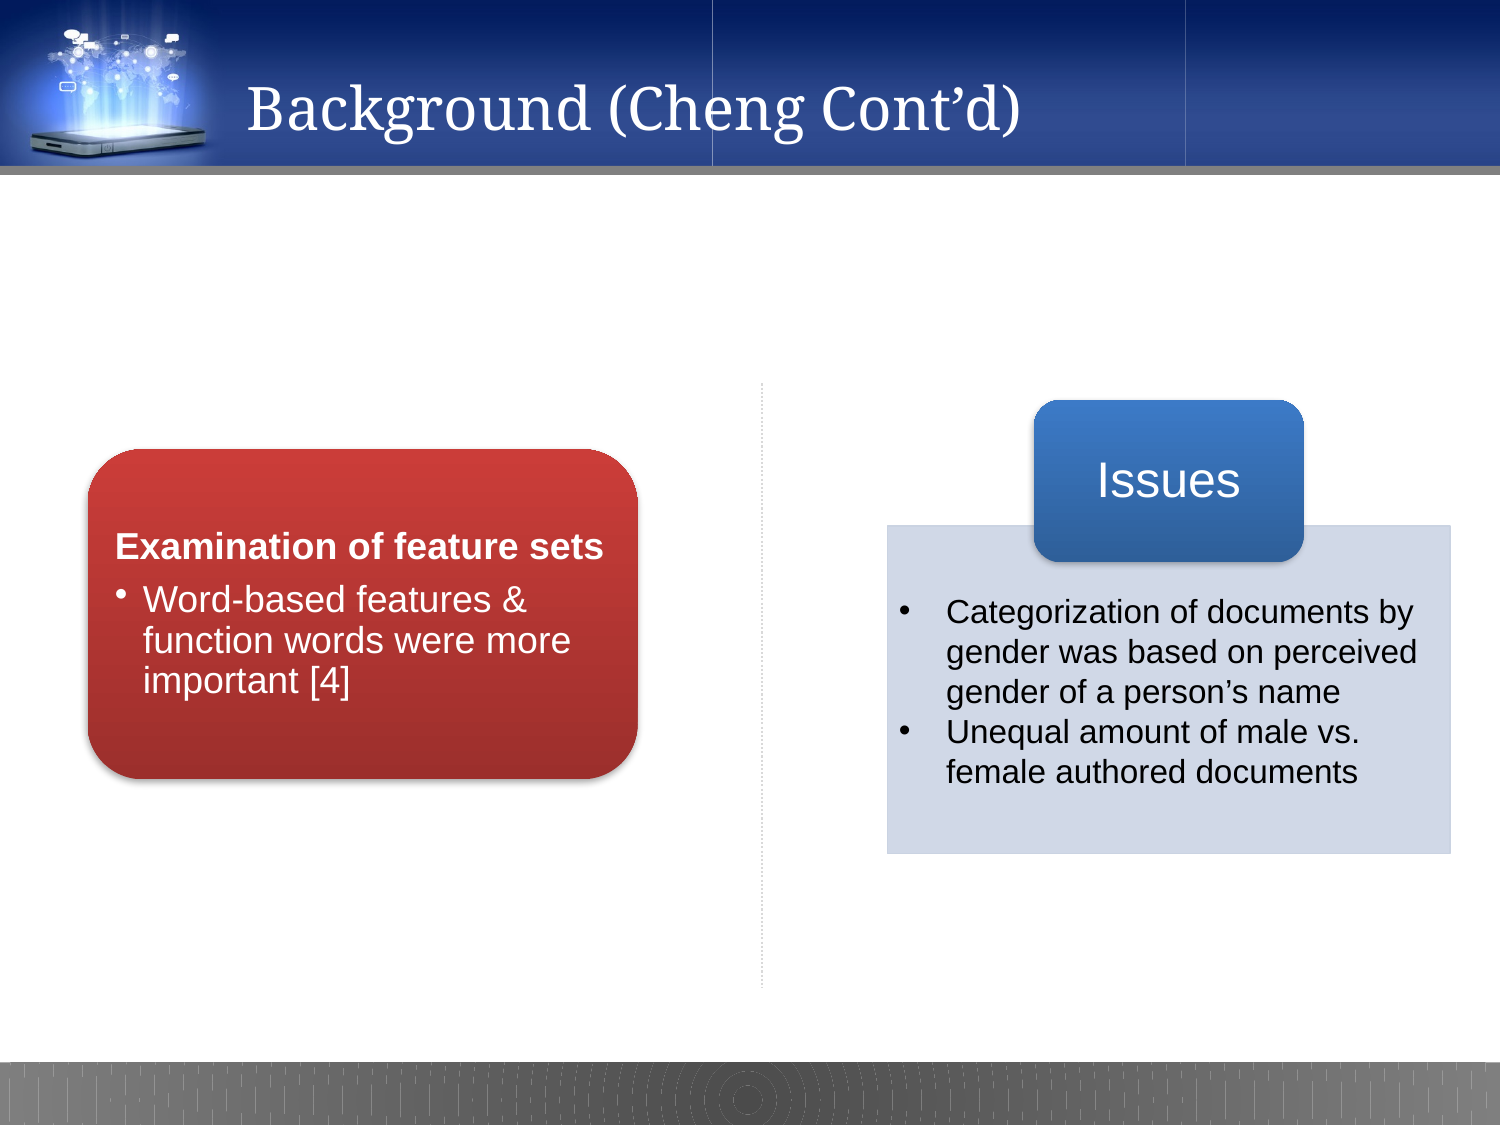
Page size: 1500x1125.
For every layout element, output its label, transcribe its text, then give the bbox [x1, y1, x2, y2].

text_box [87, 439, 638, 790]
title Background (Cheng Cont’d) [231, 62, 1375, 150]
picture [0, 0, 1500, 165]
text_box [887, 399, 1451, 854]
